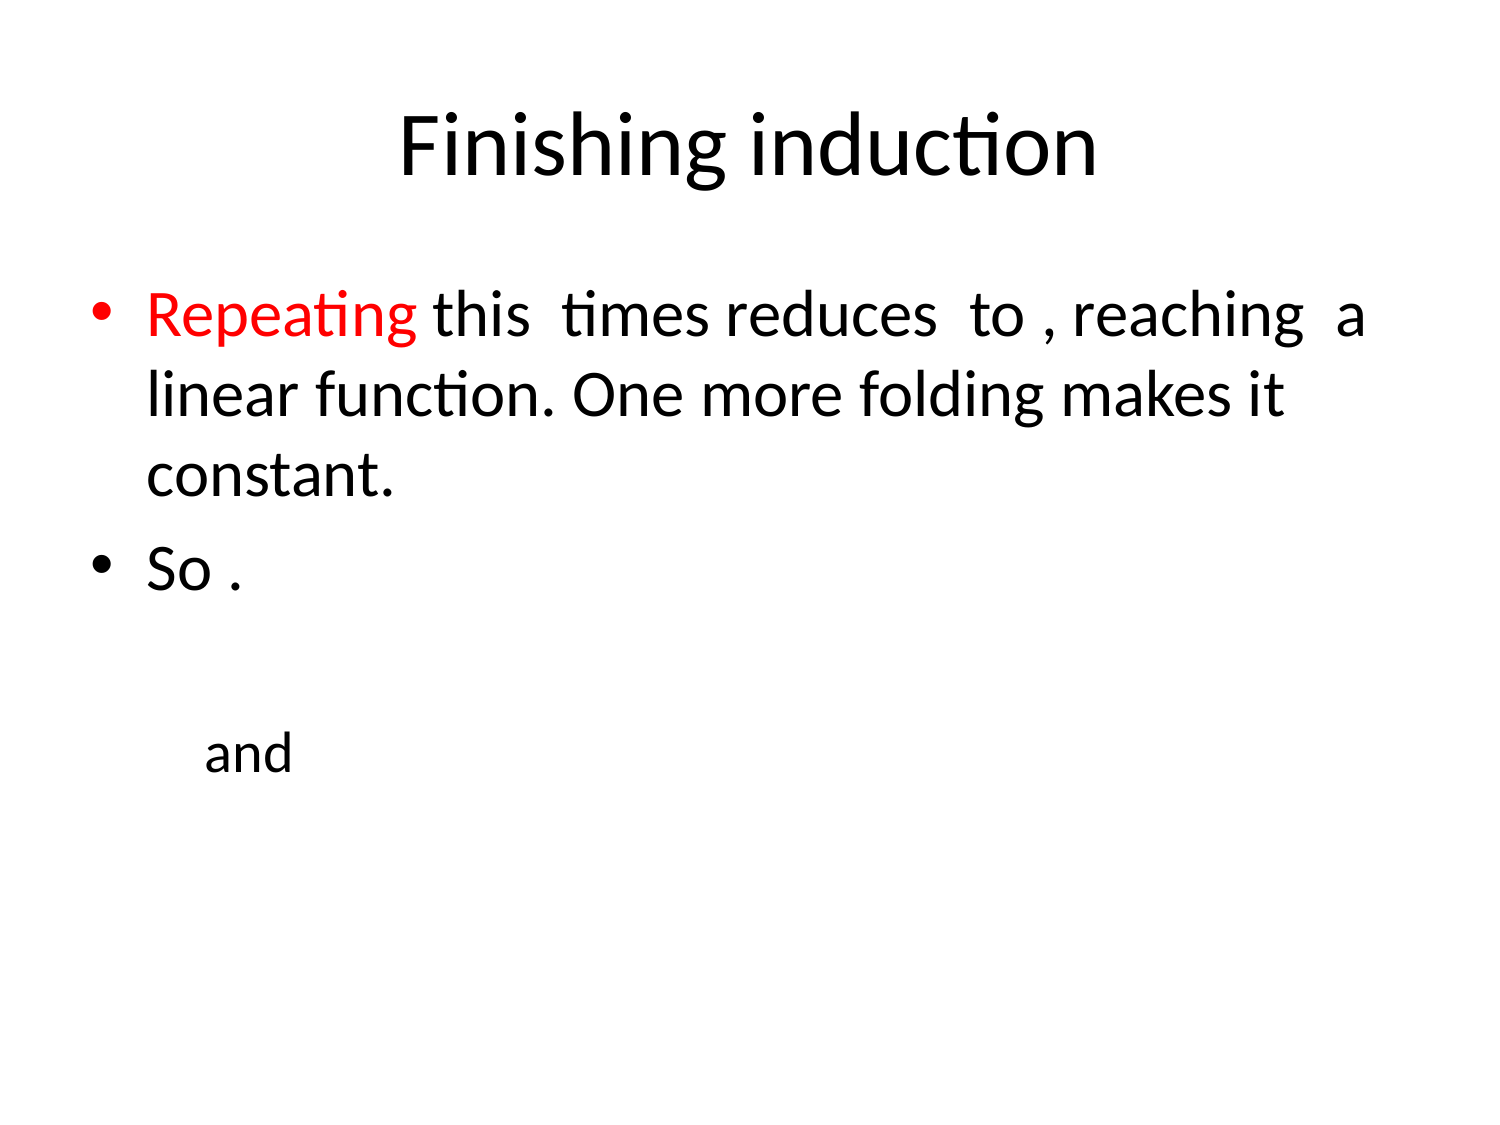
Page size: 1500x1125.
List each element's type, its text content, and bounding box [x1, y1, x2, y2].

title Finishing induction [75, 45, 1425, 233]
